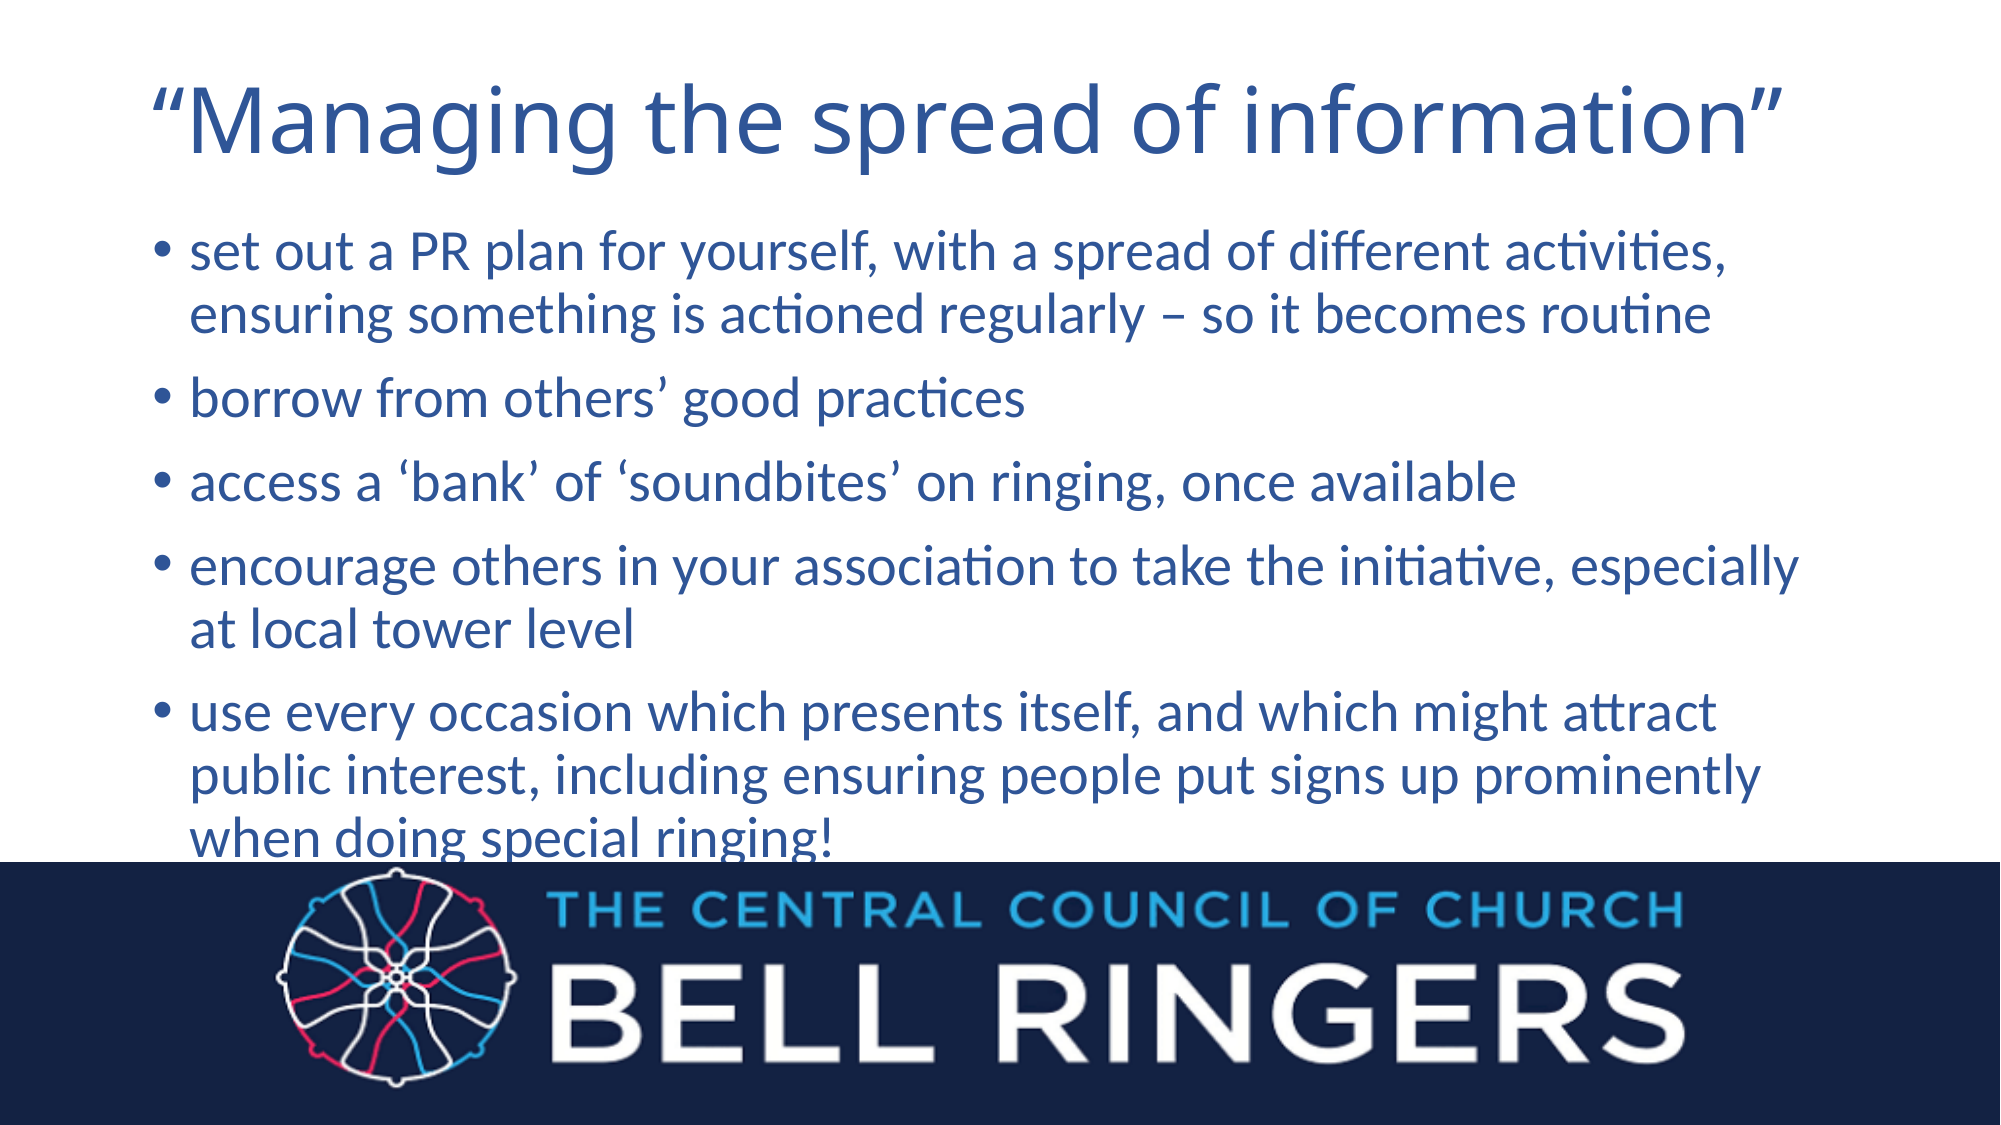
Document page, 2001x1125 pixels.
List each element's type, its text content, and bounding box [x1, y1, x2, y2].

title “Managing the spread of information” [137, 14, 1863, 213]
picture [0, 862, 2000, 1125]
list set out a PR plan for yourself, with a spread of different activities, ensuring something is actioned regularly – so it becomes routine borrow from others’ good practices access a ‘bank’ of ‘soundbites’ on ringing, once available encourage others in your association to take the initiative, especially at local tower level use every occasion which presents itself, and which might attract public interest, including ensuring people put signs up prominently when doing special ringing! [137, 213, 1863, 862]
